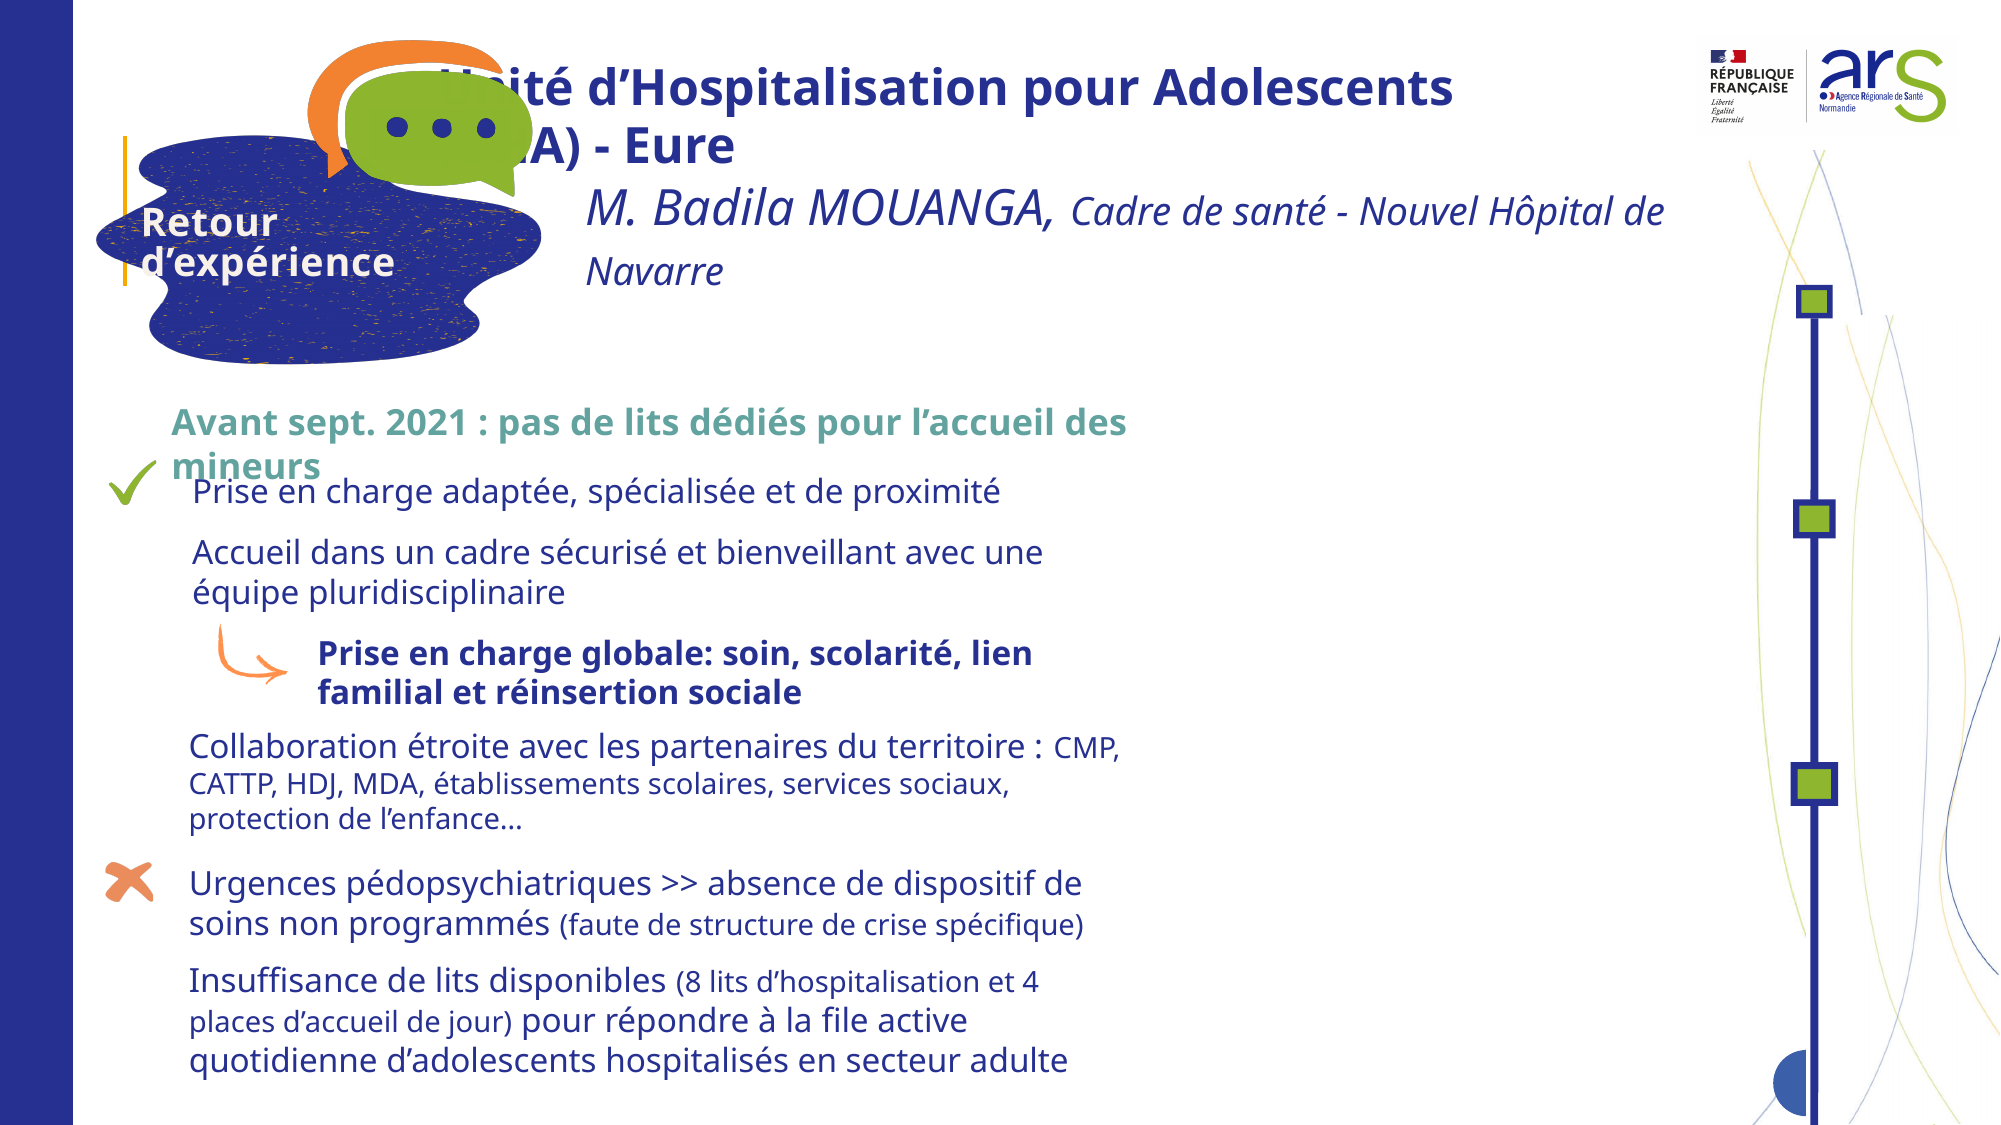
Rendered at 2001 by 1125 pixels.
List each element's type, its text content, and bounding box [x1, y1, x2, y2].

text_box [1792, 499, 1836, 539]
text_box Prise en charge adaptée, spécialisée et de proximité [192, 470, 1151, 511]
picture [188, 617, 307, 692]
picture [1696, 36, 1959, 135]
picture [1682, 150, 2000, 1125]
text_box Unité d’Hospitalisation pour Adolescents (UHA) - Eure [548, 57, 1574, 174]
text_box [108, 460, 157, 505]
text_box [1795, 284, 1833, 319]
text_box Collaboration étroite avec les partenaires du territoire : CMP, CATTP, HDJ, MDA, établissements scolaires, services sociaux, protection de l’enfance… [188, 725, 1127, 836]
text_box Urgences pédopsychiatriques >> absence de dispositif de soins non programmés (faute de structure de crise spécifique) Insuffisance de lits disponibles (8 lits d’hospitalisation et 4 places d’accueil de jour) pour répondre à la file active quotidienne d’adolescents hospitalisés en secteur adulte [188, 862, 1130, 1080]
text_box Accueil dans un cadre sécurisé et bienveillant avec une équipe pluridisciplinaire [192, 531, 1100, 612]
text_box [1790, 761, 1839, 807]
text_box Prise en charge globale: soin, scolarité, lien familial et réinsertion sociale [302, 624, 1086, 719]
text_box Avant sept. 2021 : pas de lits dédiés pour l’accueil des mineurs [156, 392, 1289, 494]
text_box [93, 40, 542, 365]
text_box [105, 862, 154, 902]
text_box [0, 0, 74, 1125]
text_box M. Badila MOUANGA, Cadre de santé - Nouvel Hôpital de Navarre [585, 176, 1764, 294]
